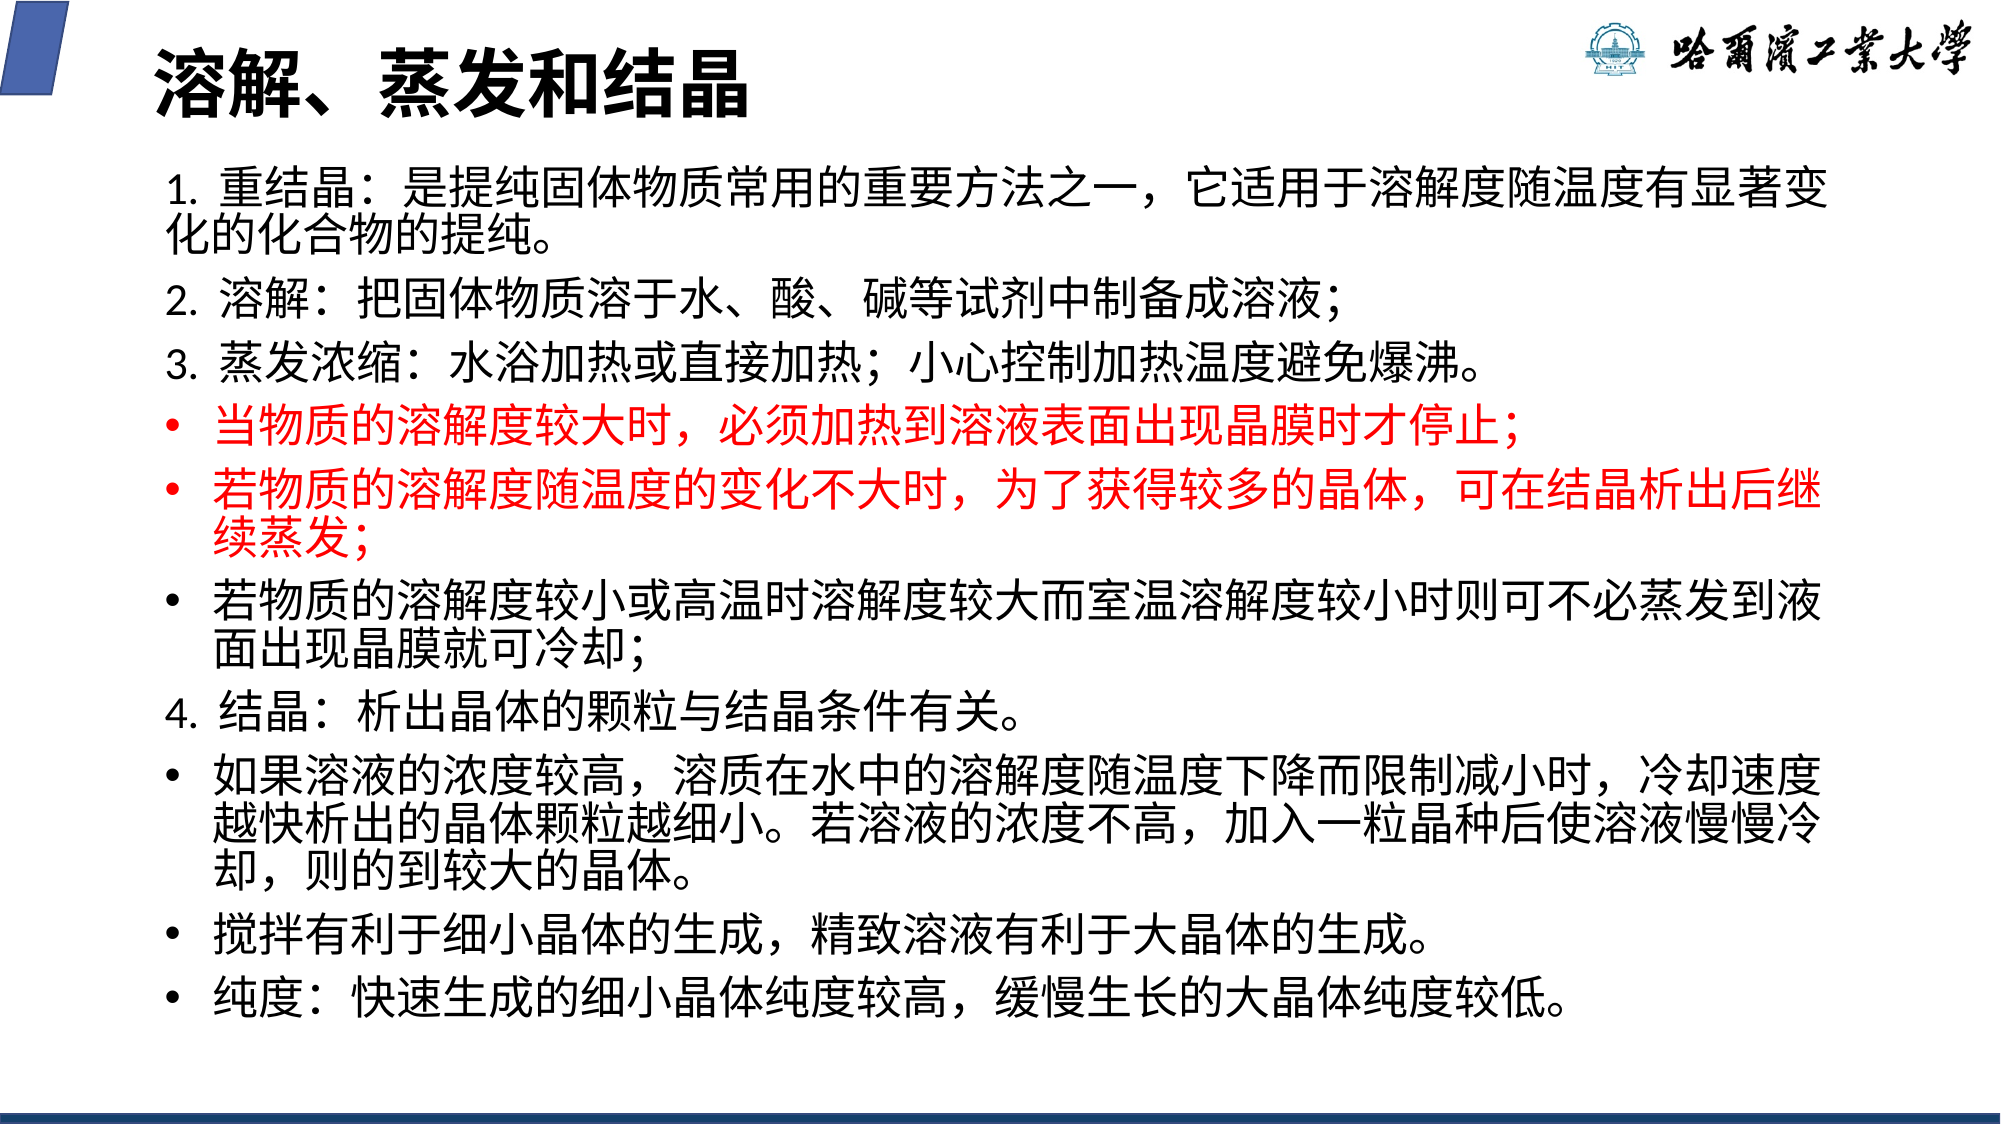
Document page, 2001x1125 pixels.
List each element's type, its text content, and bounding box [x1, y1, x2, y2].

picture [1580, 20, 1650, 80]
list 1. 重结晶：是提纯固体物质常用的重要方法之一，它适用于溶解度随温度有显著变化的化合物的提纯。 2. 溶解：把固体物质溶于水、酸、碱等试剂中制备成溶液； 3. 蒸发浓缩：水浴加热或直接加热；小心控制加热温度避免爆沸。 当物质的溶解度较大时，必须加热到溶液表面出现晶膜时才停止； 若物质的溶解度随温度的变化不大时，为了获得较多的晶体，可在结晶析出后继续蒸发； 若物质的溶解度较小或高温时溶解度较大而室温溶解度较小时则可不必蒸发到液面出现晶膜就可冷却； 4. 结晶：析出晶体的颗粒与结晶条件有关。 如果溶液的浓度较高，溶质在水中的溶解度随温度下降而限制减小时，冷却速度越快析出的晶体颗粒越细小。若溶液的浓度不高，加入一粒晶种后使溶液慢慢冷却，则的到较大的晶体。 搅拌有利于细小晶体的生成，精致溶液有利于大晶体的生成。 纯度：快速生成的细小晶体纯度较高，缓慢生长的大晶体纯度较低。 [149, 158, 1872, 1042]
title 溶解、蒸发和结晶 [137, 15, 1069, 159]
picture [1661, 18, 1981, 78]
